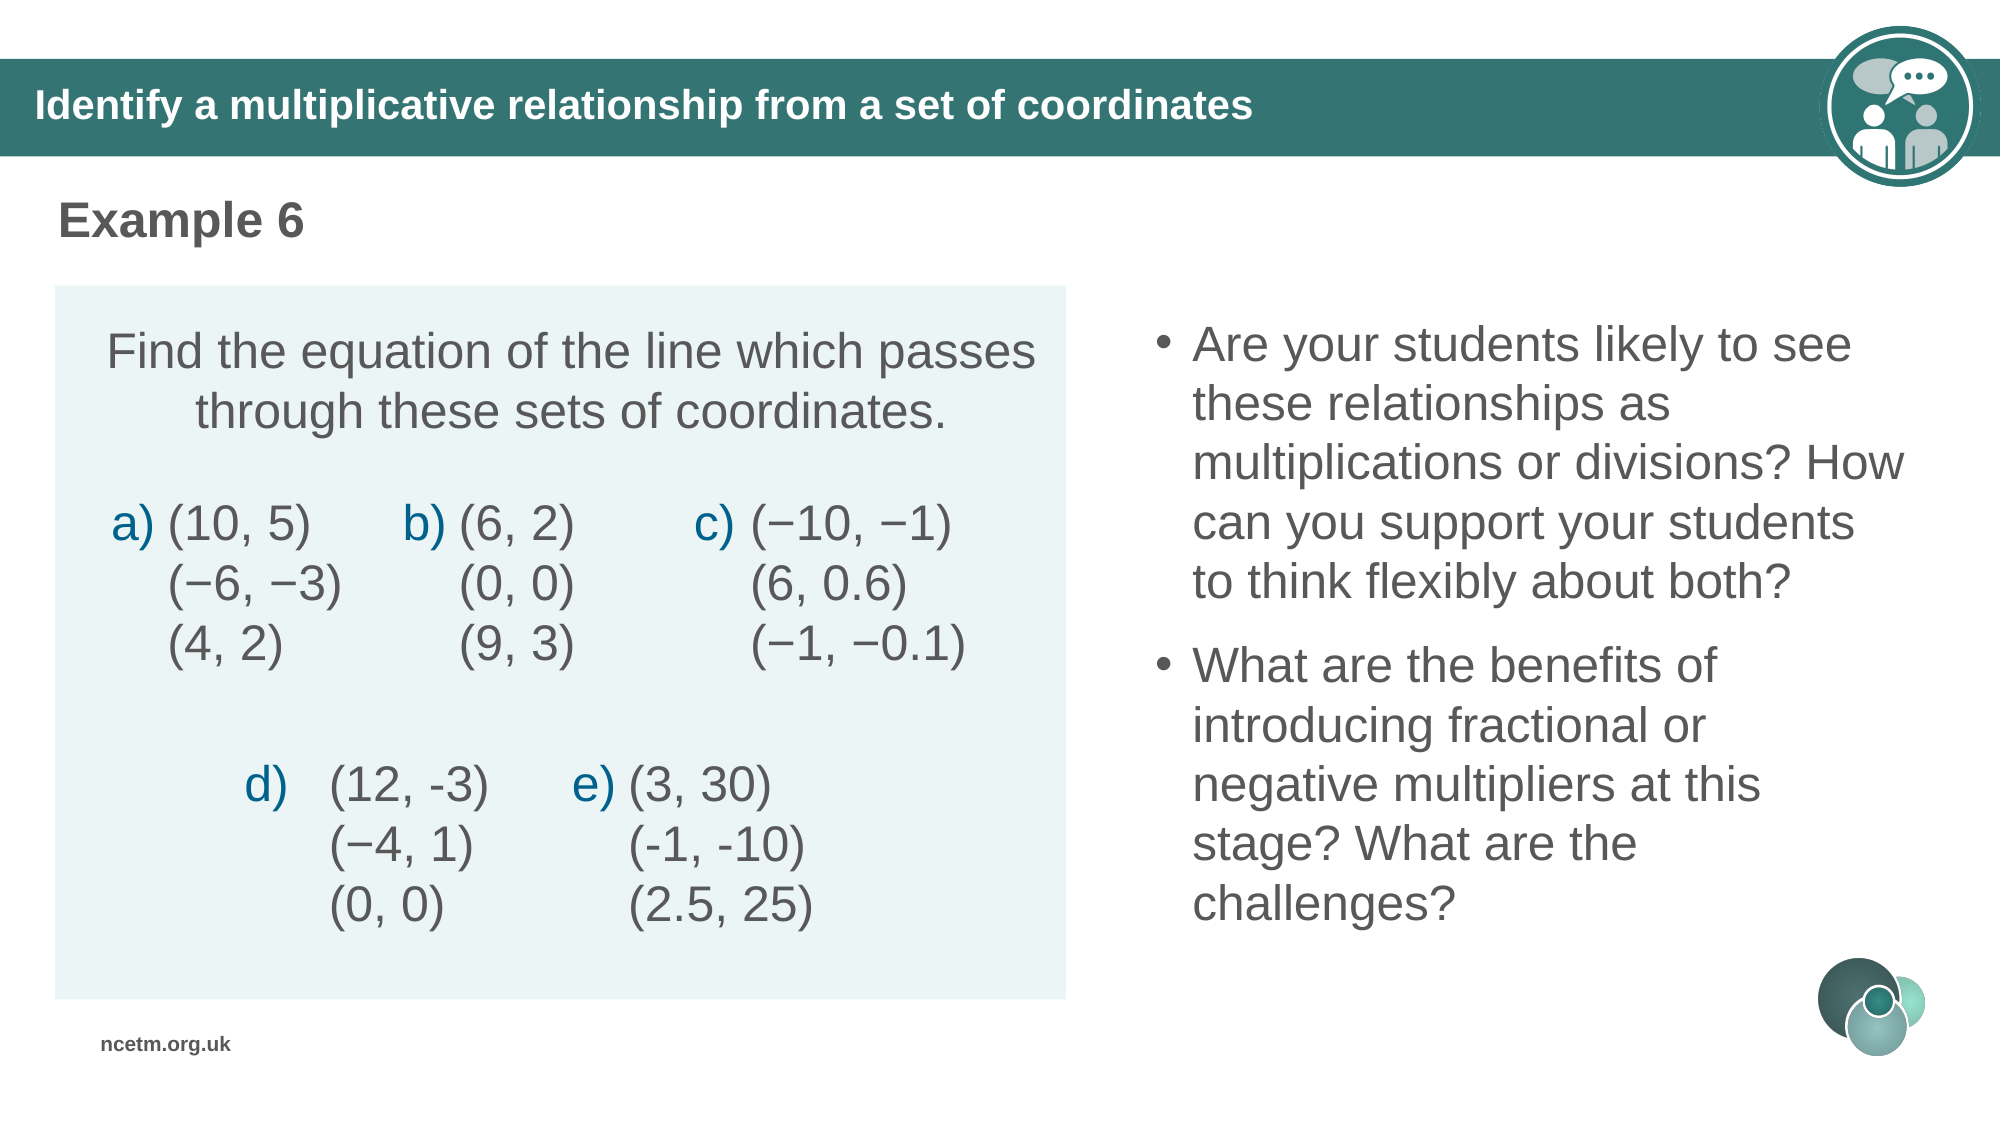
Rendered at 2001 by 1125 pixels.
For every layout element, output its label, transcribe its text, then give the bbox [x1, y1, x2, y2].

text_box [54, 285, 1089, 1000]
picture [1818, 24, 1982, 188]
text_box Are your students likely to see these relationships as multiplications or divisions? How can you support your students to think flexibly about both? What are the benefits of introducing fractional or negative multipliers at this stage? What are the challenges? [1118, 277, 1922, 965]
text_box Identify a multiplicative relationship from a set of coordinates [19, 71, 1868, 142]
text_box Example 6 [43, 179, 1043, 255]
picture [1818, 958, 1925, 1056]
